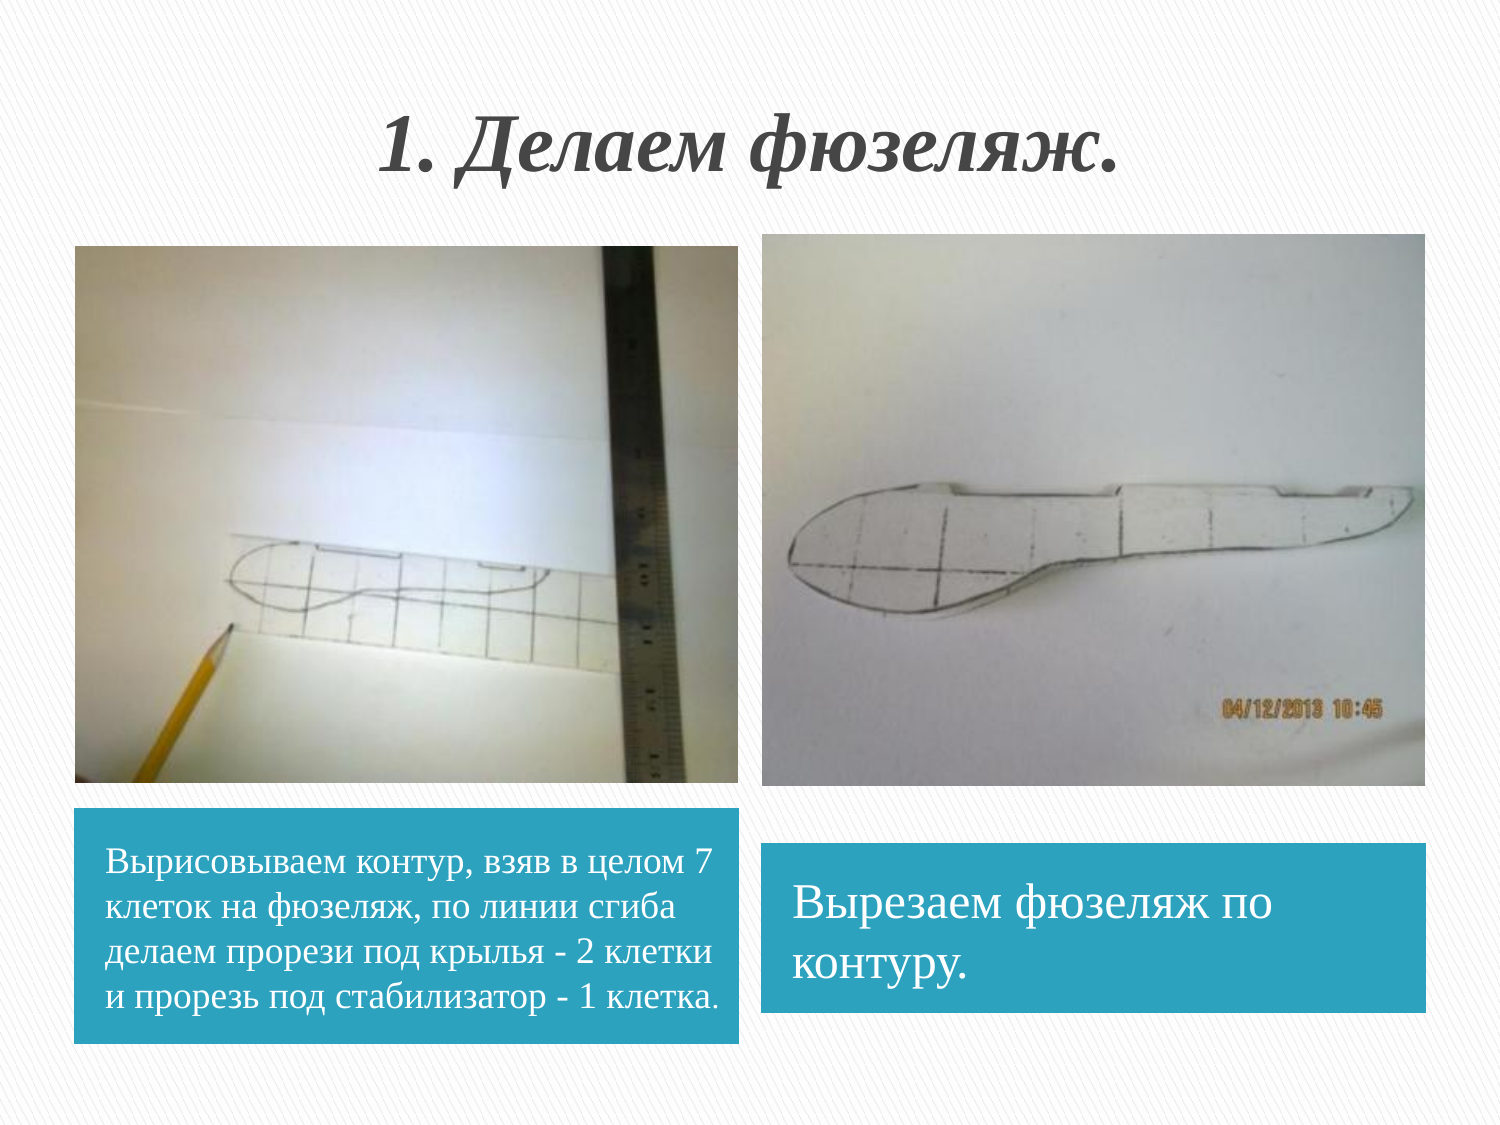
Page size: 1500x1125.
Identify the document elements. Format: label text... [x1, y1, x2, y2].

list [764, 237, 1424, 785]
title 1. Делаем фюзеляж. [75, 44, 1425, 233]
list Вырезаем фюзеляж по контуру. [761, 843, 1426, 1013]
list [77, 248, 737, 782]
list Вырисовываем контур, взяв в целом 7 клеток на фюзеляж, по линии сгиба делаем прорези под крылья - 2 клетки и прорезь под стабилизатор - 1 клетка. [74, 808, 739, 1044]
